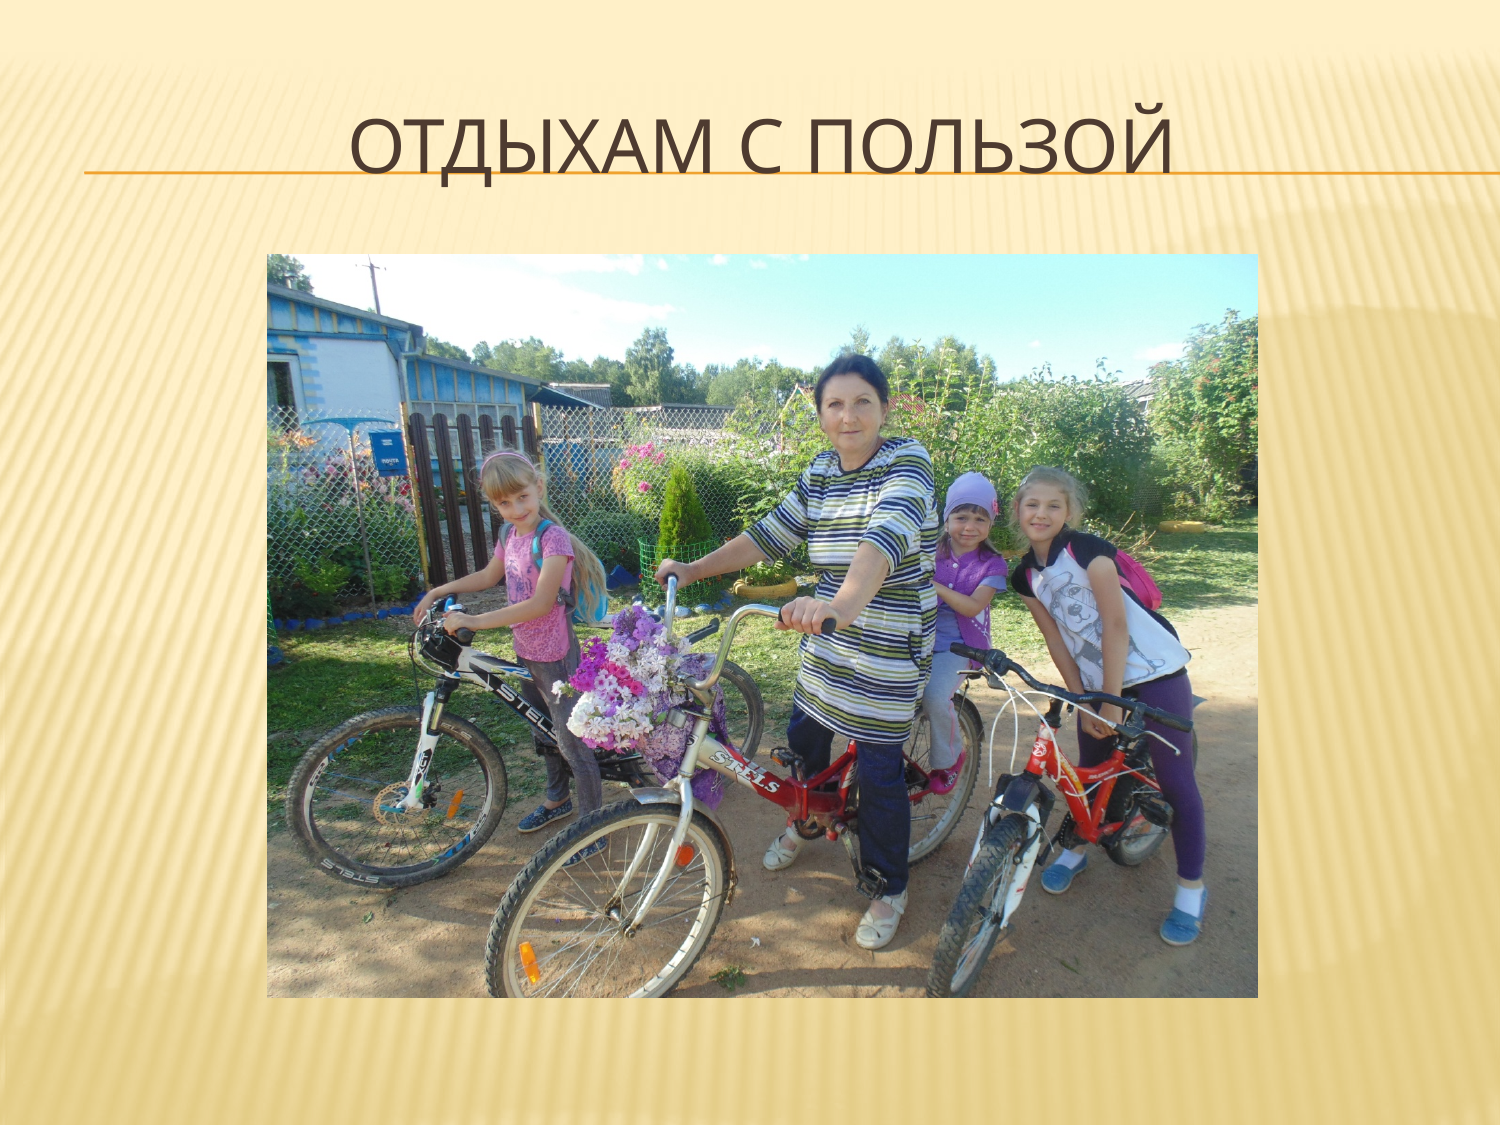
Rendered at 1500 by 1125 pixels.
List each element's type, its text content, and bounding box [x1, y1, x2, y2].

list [267, 254, 1258, 998]
title Отдыхам с пользой [50, 75, 1475, 213]
